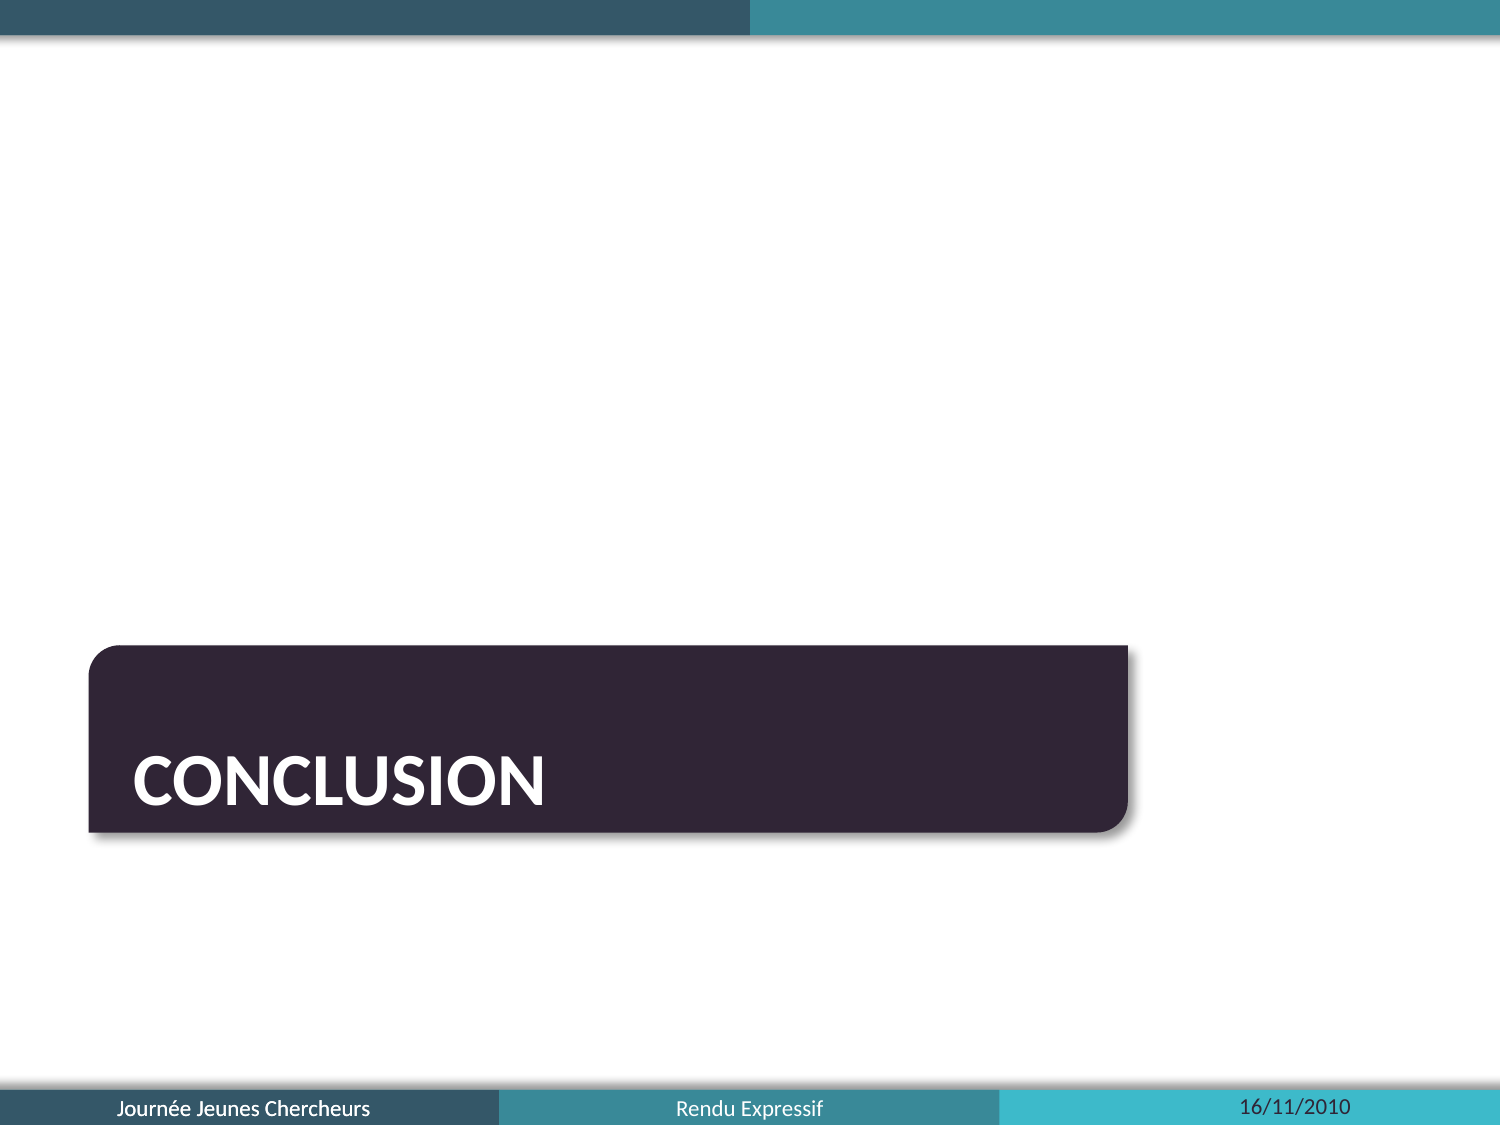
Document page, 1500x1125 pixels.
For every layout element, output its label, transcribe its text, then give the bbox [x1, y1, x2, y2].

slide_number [1143, 1088, 1367, 1124]
footer Journée Jeunes Chercheurs [0, 1089, 491, 1125]
title Conclusion [118, 722, 1394, 947]
